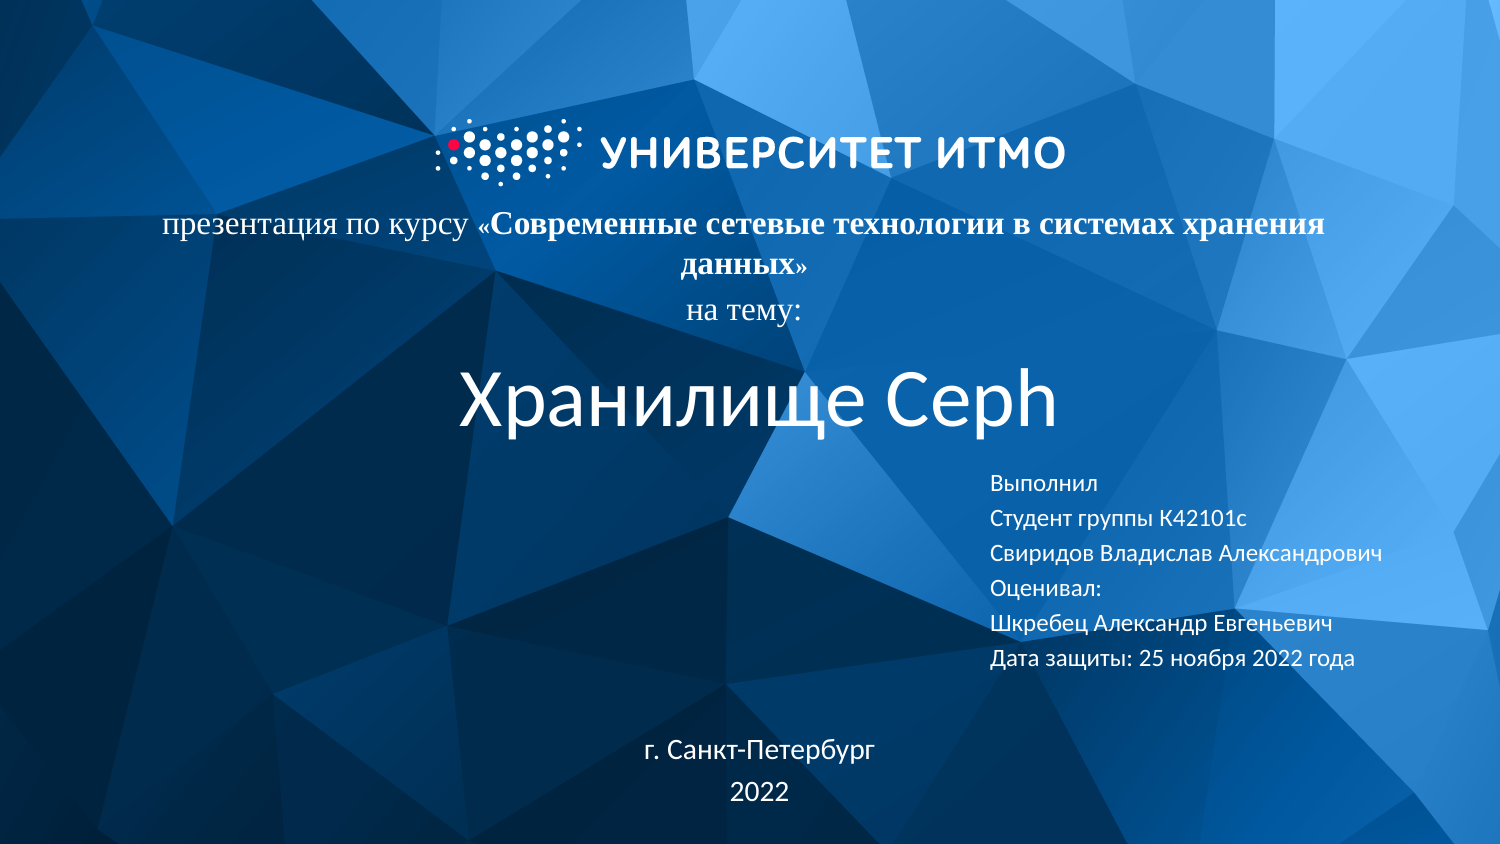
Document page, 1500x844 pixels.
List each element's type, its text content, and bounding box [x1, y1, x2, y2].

text_box презентация по курсу «Современные сетевые технологии в системах хранения данных» на тему: [118, 185, 1371, 342]
text_box г. Санкт-Петербург 2022 [625, 722, 894, 823]
title Хранилище Ceph [45, 262, 1474, 451]
list Выполнил Студент группы К42101с Свиридов Владислав Александрович Оценивал: Шкребец Александр Евгеньевич Дата защиты: 25 ноября 2022 года [975, 458, 1474, 699]
picture [0, 0, 1500, 844]
